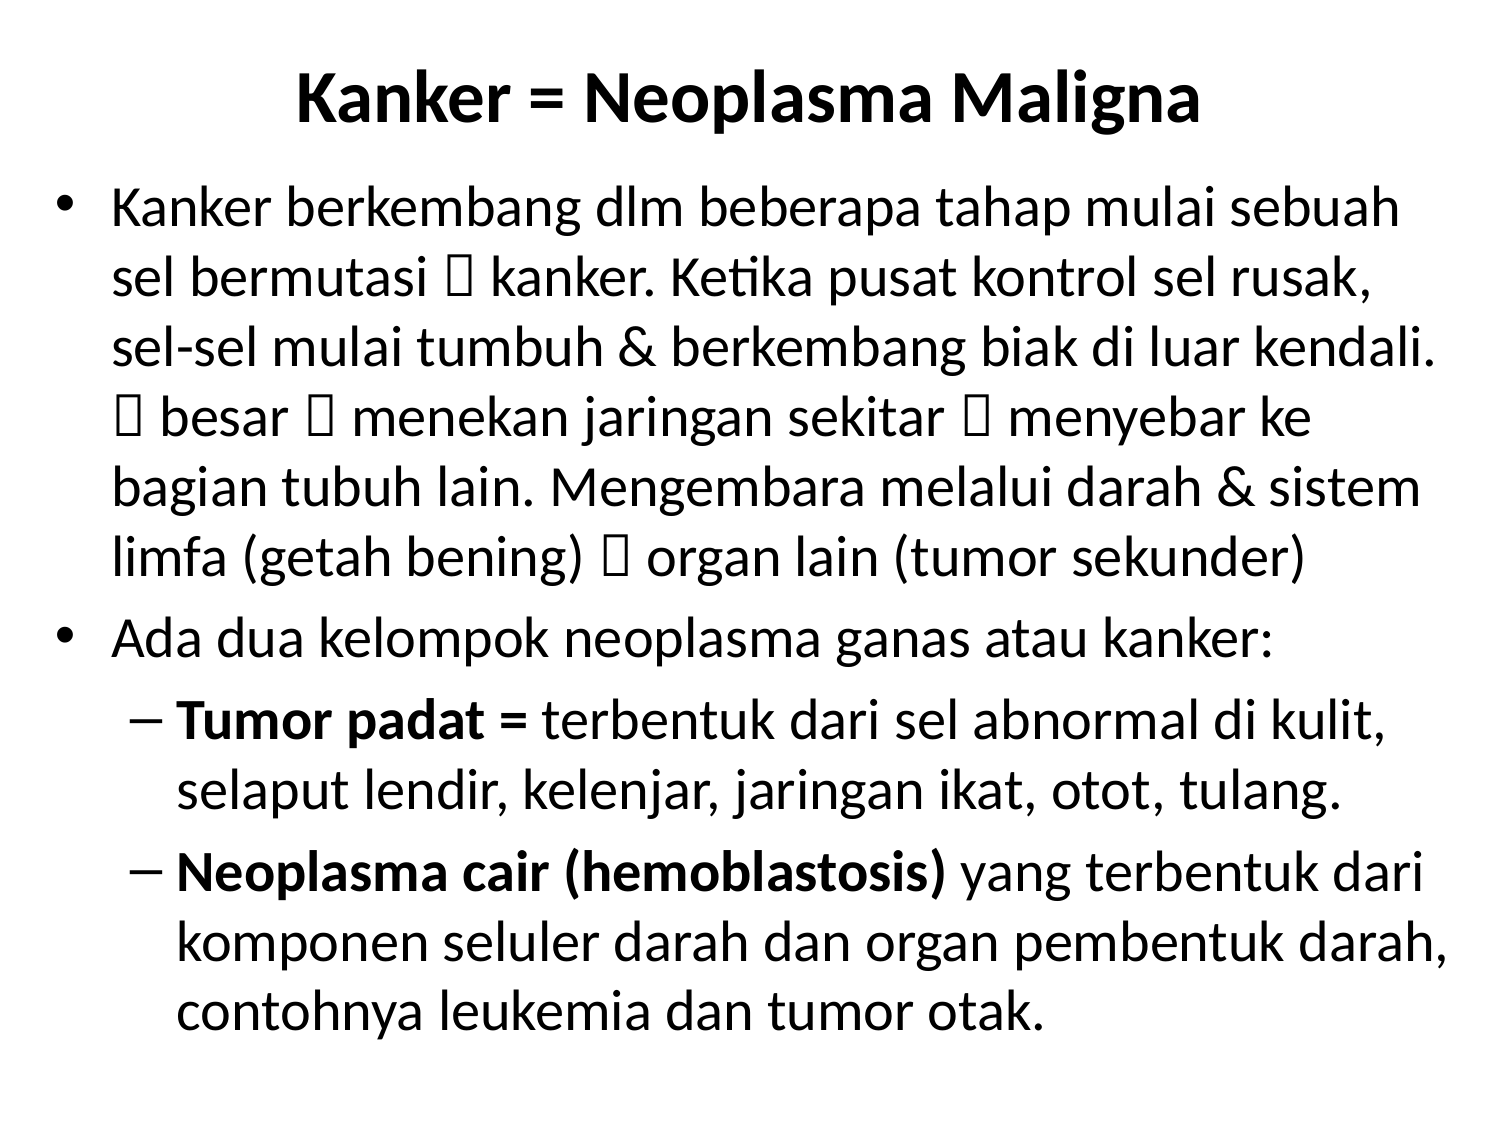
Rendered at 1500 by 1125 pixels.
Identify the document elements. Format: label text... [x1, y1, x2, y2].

list Kanker berkembang dlm beberapa tahap mulai sebuah sel bermutasi  kanker. Ketika pusat kontrol sel rusak, sel-sel mulai tumbuh & berkembang biak di luar kendali.  besar  menekan jaringan sekitar  menyebar ke bagian tubuh lain. Mengembara melalui darah & sistem limfa (getah bening)  organ lain (tumor sekunder) Ada dua kelompok neoplasma ganas atau kanker: Tumor padat = terbentuk dari sel abnormal di kulit, selaput lendir, kelenjar, jaringan ikat, otot, tulang. Neoplasma cair (hemoblastosis) yang terbentuk dari komponen seluler darah dan organ pembentuk darah, contohnya leukemia dan tumor otak. [39, 160, 1465, 1005]
title Kanker = Neoplasma Maligna [75, 45, 1425, 140]
